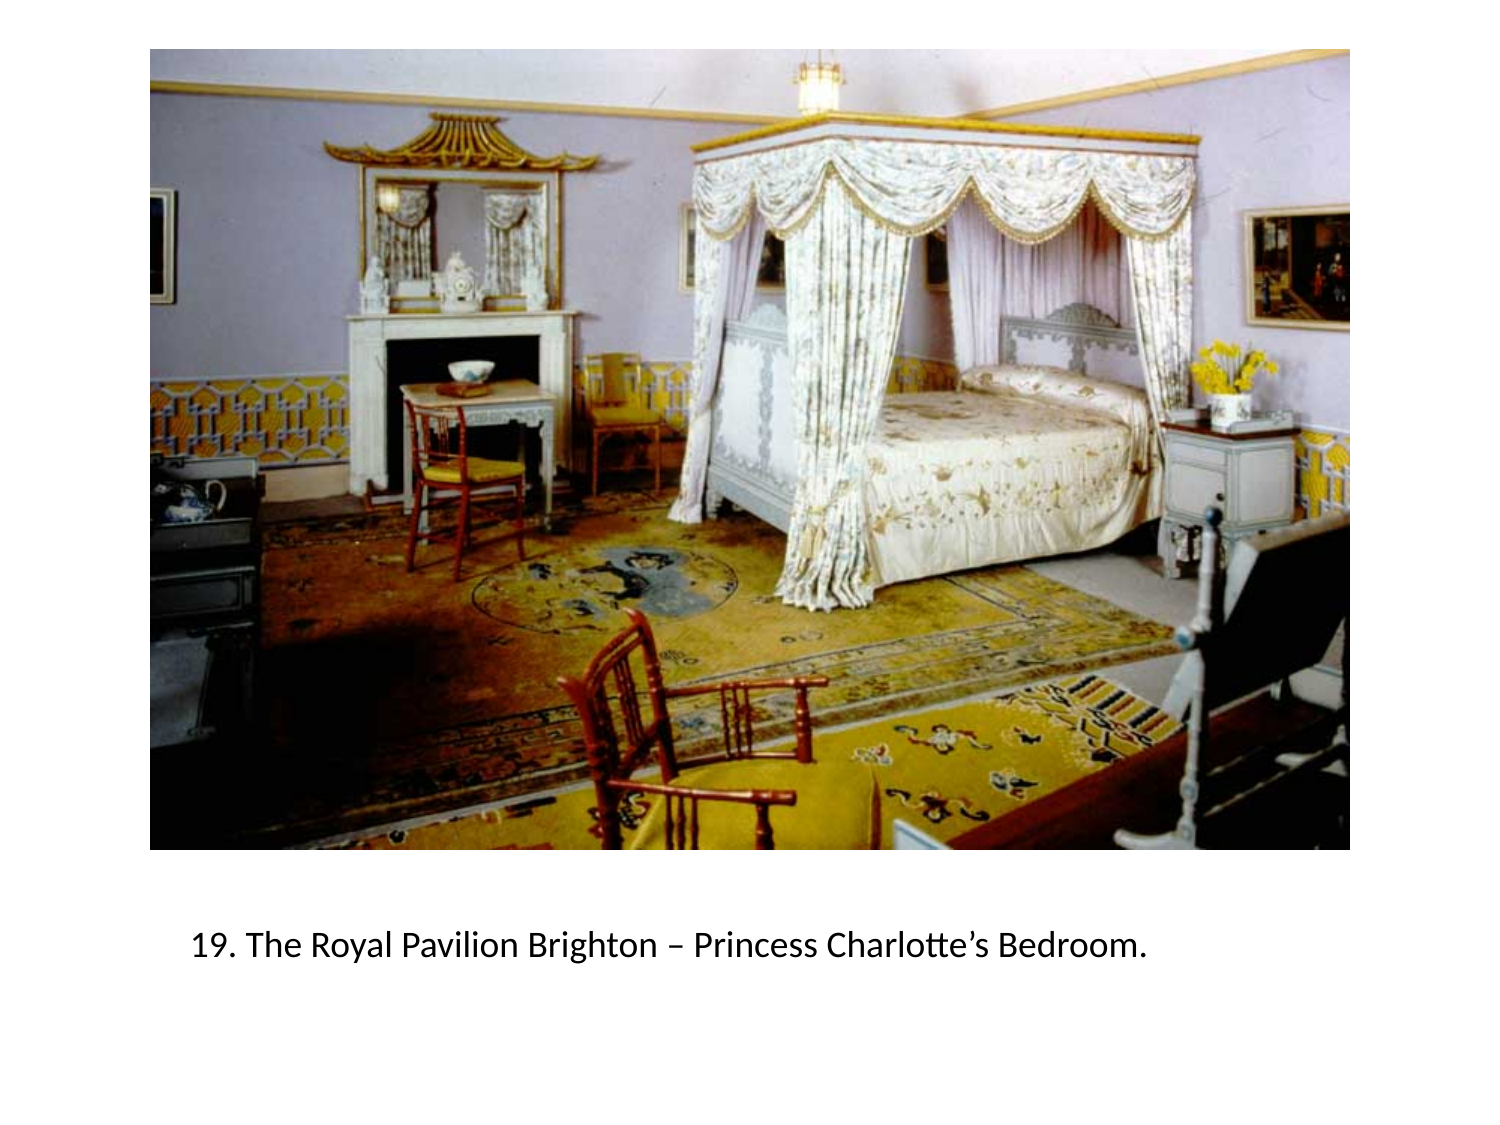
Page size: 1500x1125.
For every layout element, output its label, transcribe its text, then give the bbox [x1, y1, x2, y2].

text_box 19. The Royal Pavilion Brighton – Princess Charlotte’s Bedroom. [174, 912, 1325, 973]
picture [149, 49, 1351, 850]
